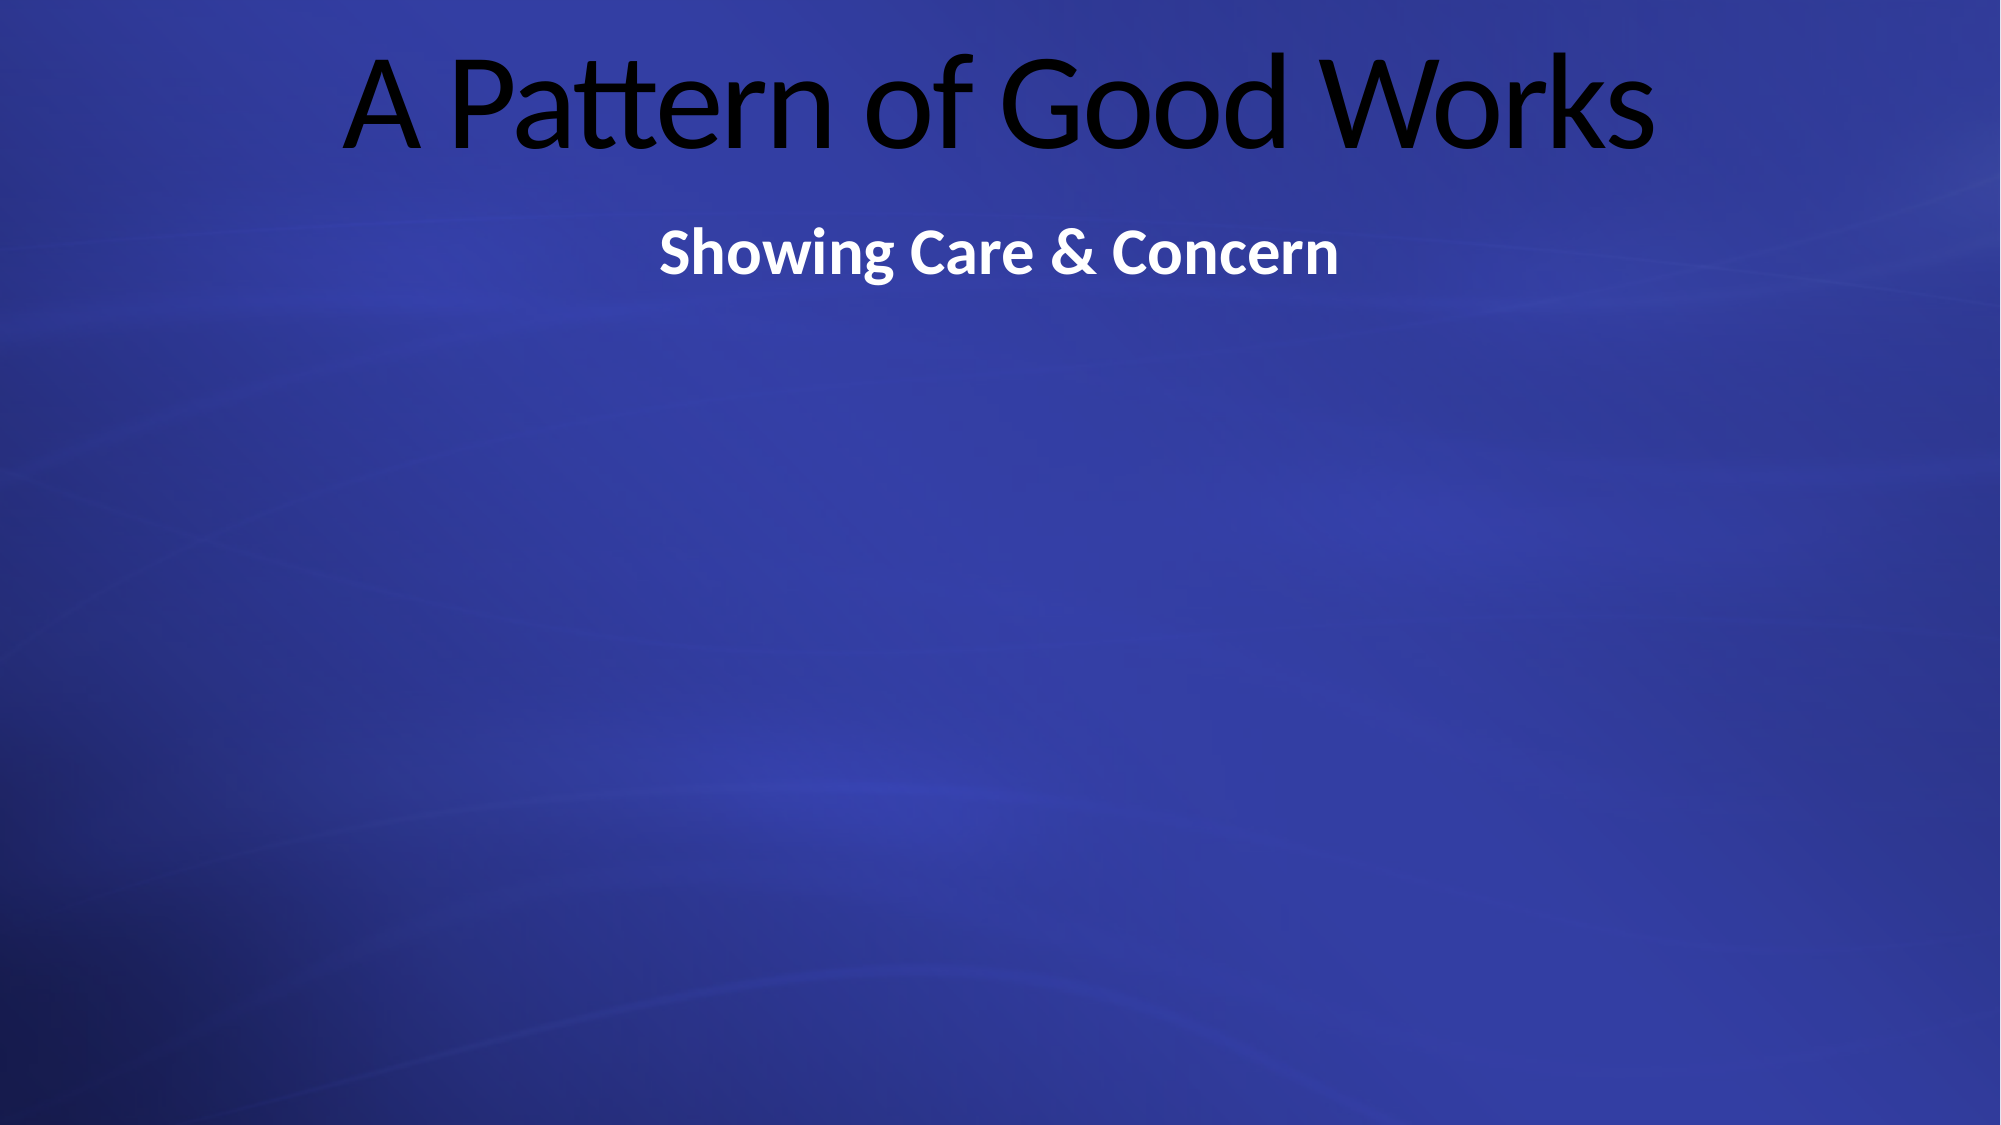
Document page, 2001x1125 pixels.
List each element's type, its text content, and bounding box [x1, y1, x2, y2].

picture [0, 0, 2001, 1125]
title A Pattern of Good Works [324, 0, 1675, 188]
list Showing Care & Concern [249, 200, 1750, 1125]
